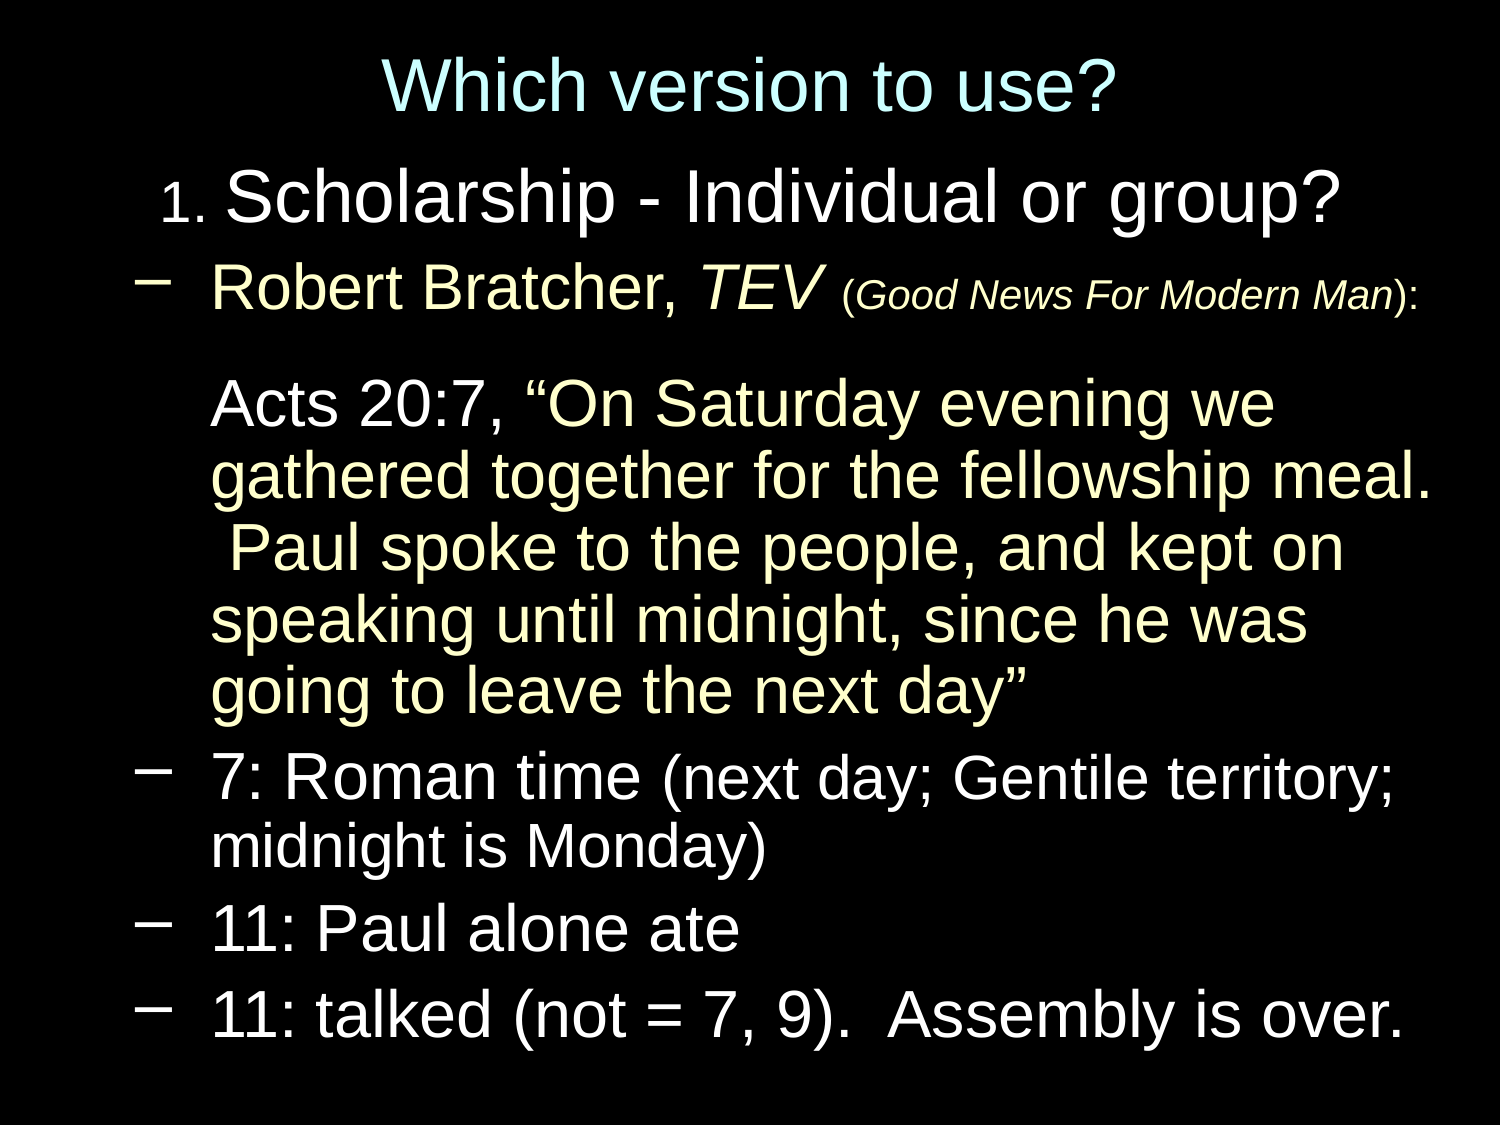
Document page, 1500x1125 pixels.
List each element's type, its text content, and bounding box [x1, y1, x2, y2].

title Which version to use? [75, 12, 1425, 149]
list 1. Scholarship - Individual or group? Robert Bratcher, TEV (Good News For Modern Man): Acts 20:7, “On Saturday evening we gathered together for the fellowship meal. Paul spoke to the people, and kept on speaking until midnight, since he was going to leave the next day” 7: Roman time (next day; Gentile territory; midnight is Monday) 11: Paul alone ate 11: talked (not = 7, 9). Assembly is over. [45, 149, 1458, 1038]
